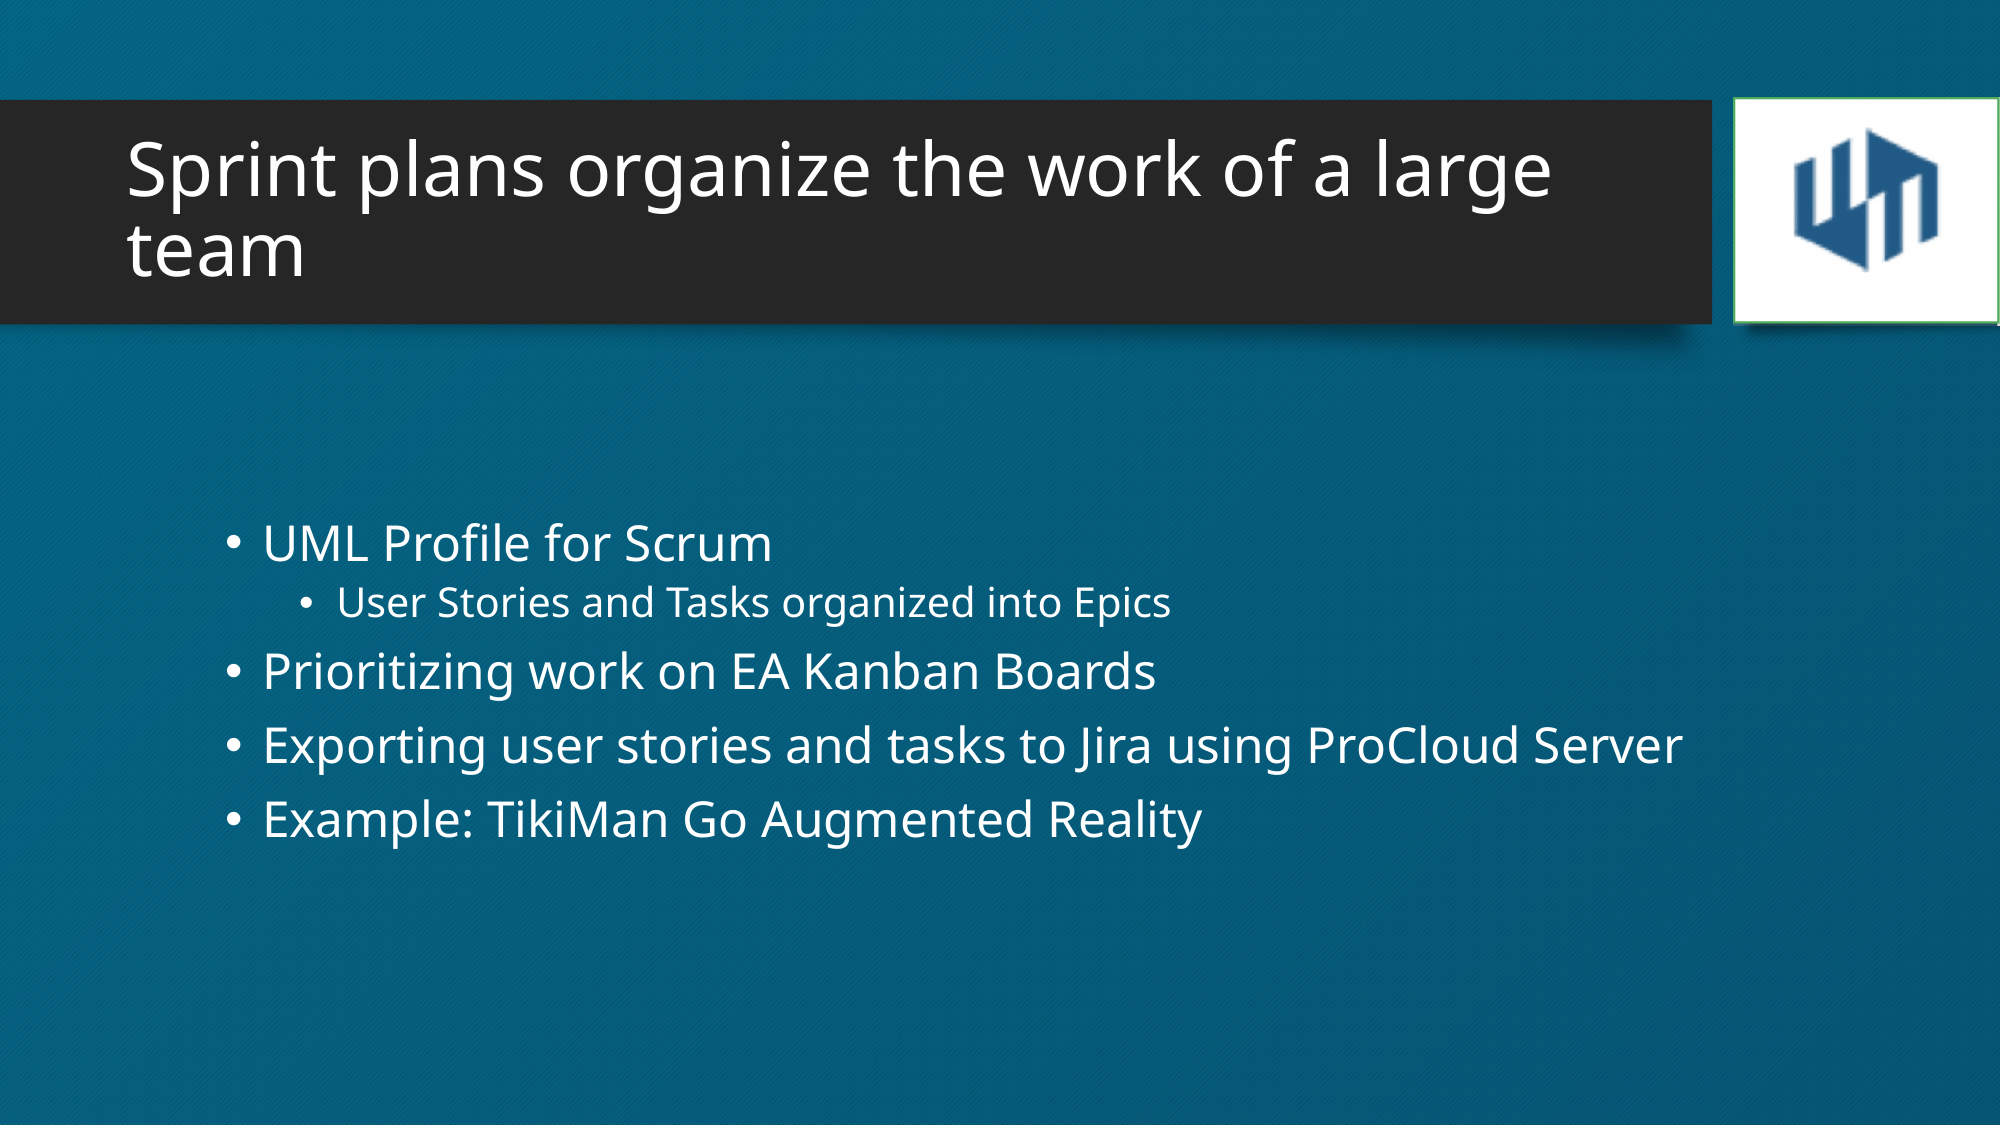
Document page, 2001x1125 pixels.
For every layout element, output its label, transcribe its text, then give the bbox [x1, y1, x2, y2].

picture [1734, 98, 2000, 325]
list UML Profile for Scrum User Stories and Tasks organized into Epics Prioritizing work on EA Kanban Boards Exporting user stories and tasks to Jira using ProCloud Server Example: TikiMan Go Augmented Reality [210, 510, 1788, 859]
title Sprint plans organize the work of a large team [111, 123, 1720, 301]
